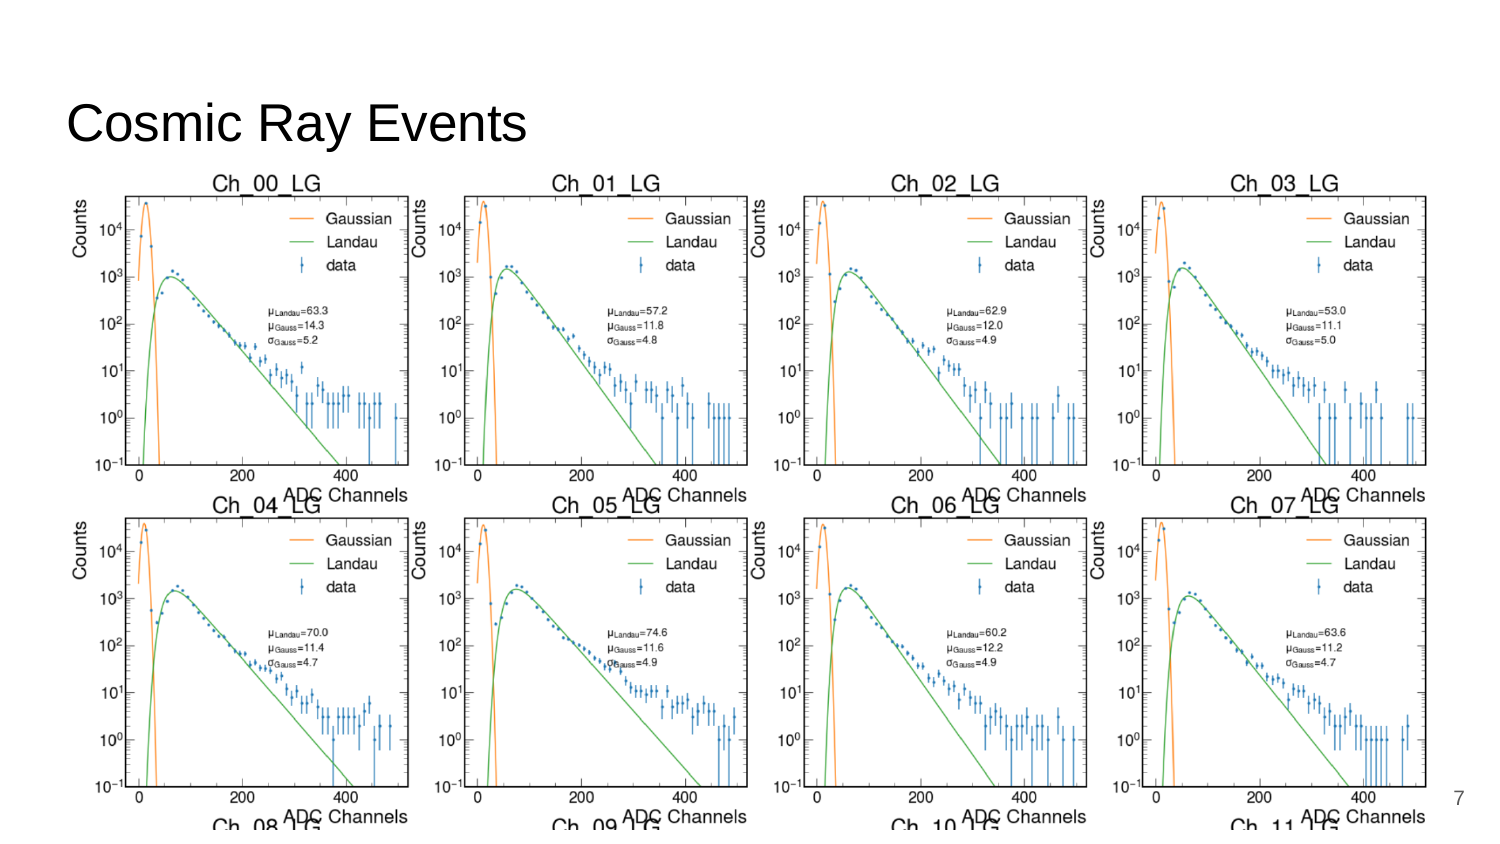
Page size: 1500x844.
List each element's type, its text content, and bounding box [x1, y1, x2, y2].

title Cosmic Ray Events [51, 72, 1449, 167]
slide_number ‹#› [1440, 764, 1480, 830]
picture [63, 157, 1437, 830]
